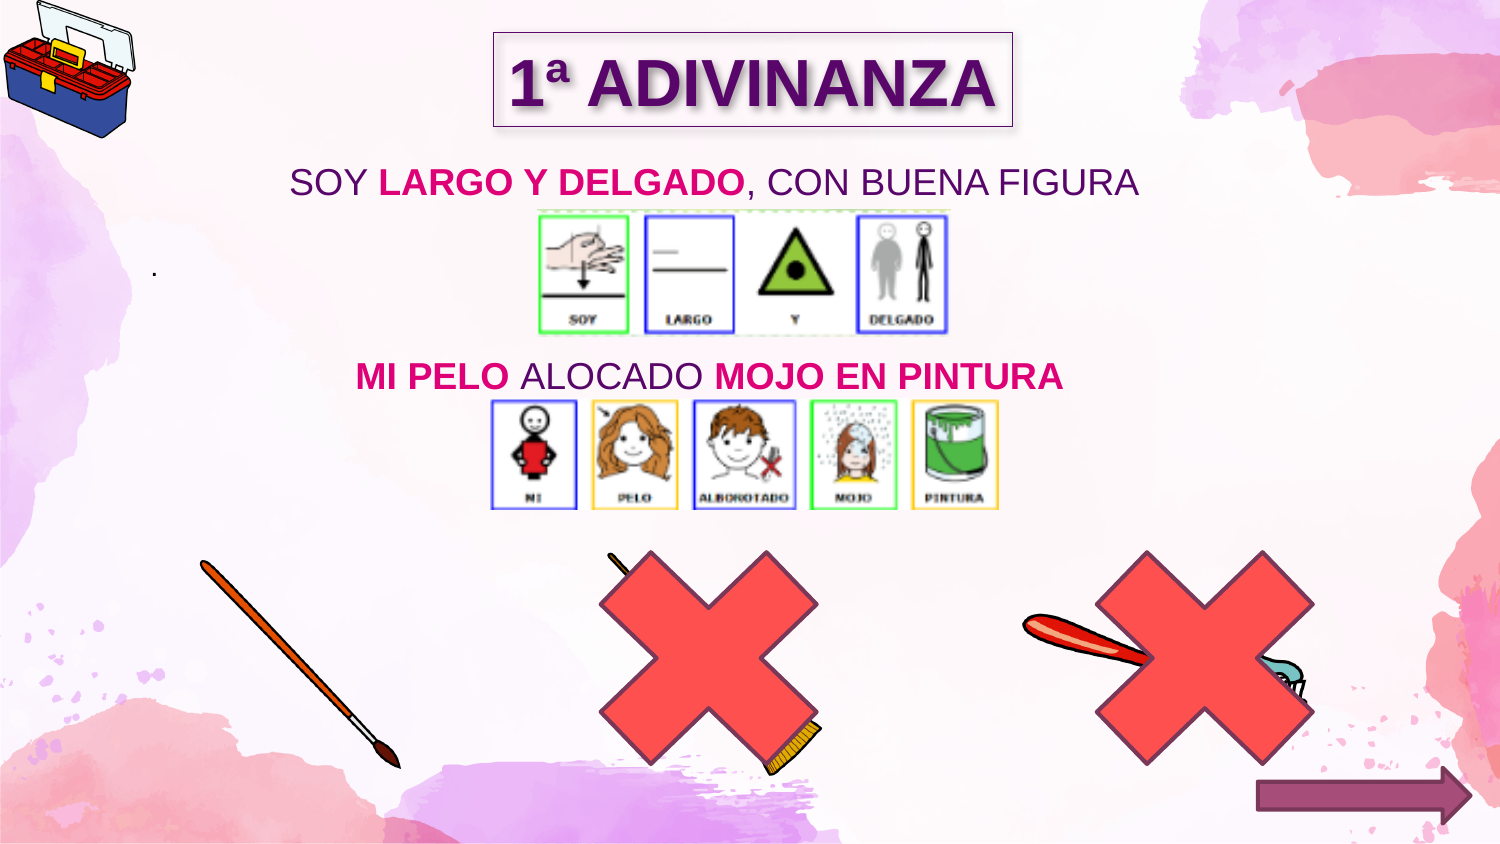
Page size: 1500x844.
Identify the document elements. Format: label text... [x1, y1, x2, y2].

text_box [1318, 765, 1473, 826]
text_box 1ª ADIVINANZA [493, 32, 1013, 127]
text_box SOY LARGO Y DELGADO, CON BUENA FIGURA . MI PELO ALOCADO MOJO EN PINTURA [135, 150, 1294, 405]
picture [0, 0, 1500, 844]
